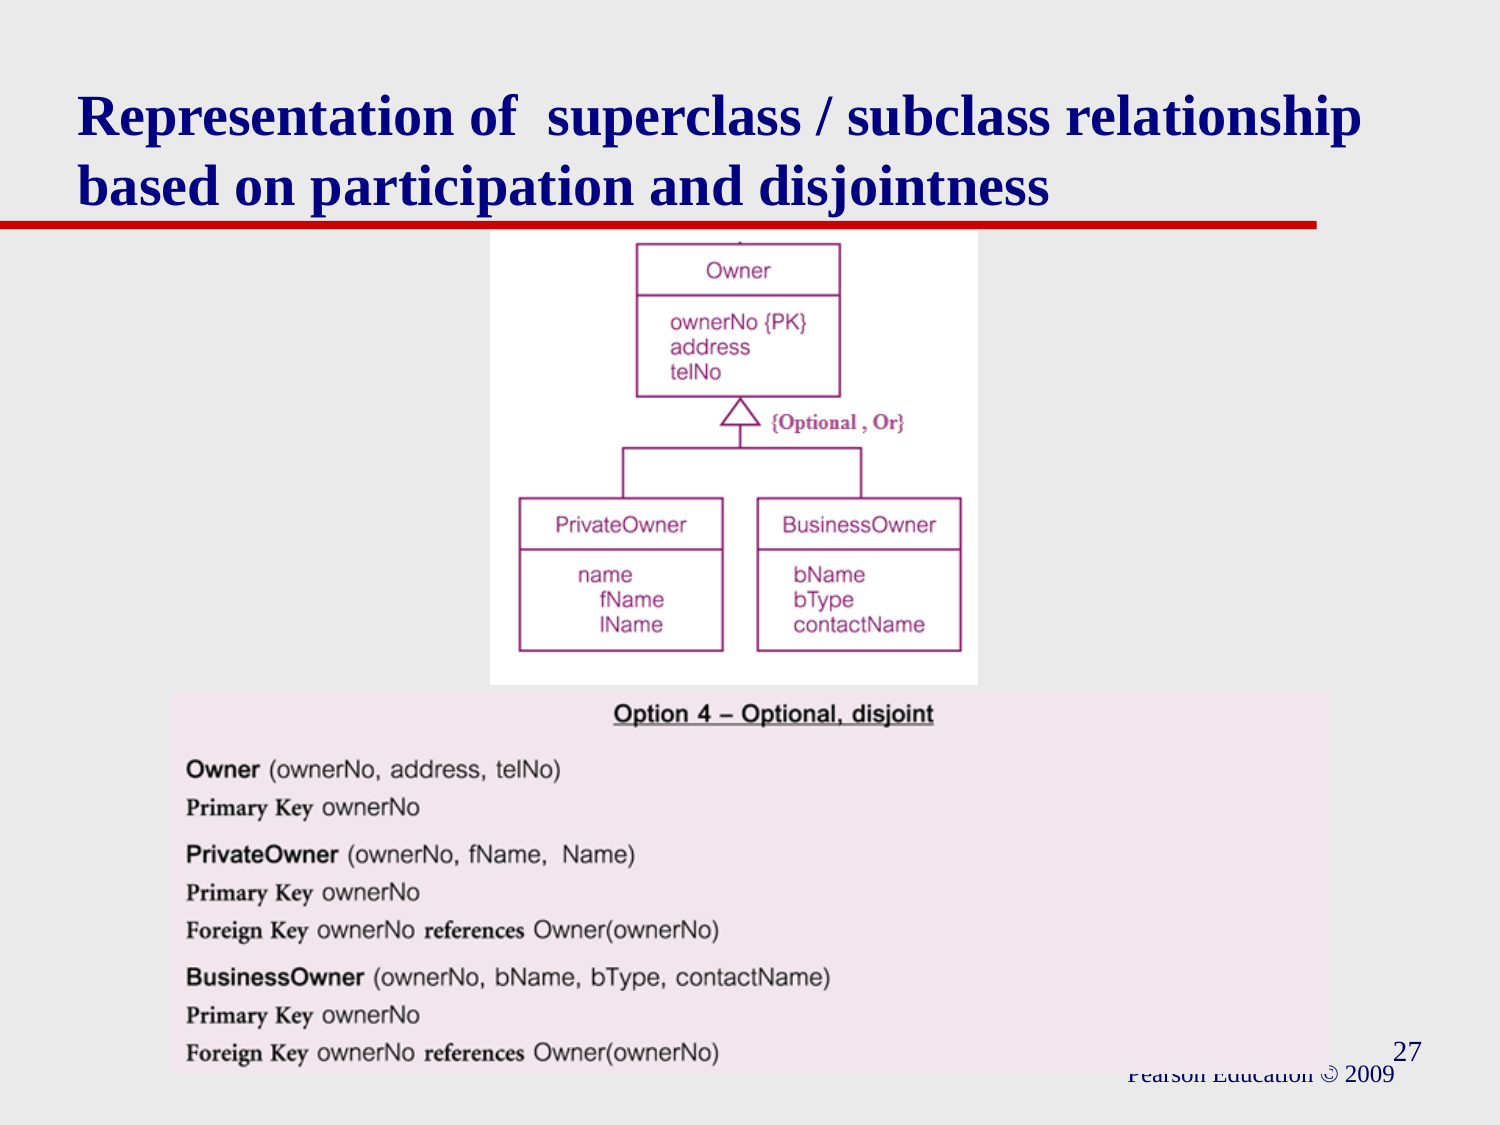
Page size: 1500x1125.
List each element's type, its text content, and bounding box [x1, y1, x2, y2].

slide_number 27 [1335, 1012, 1438, 1050]
title Representation of superclass / subclass relationship based on participation and disjointness [62, 43, 1424, 226]
picture [489, 231, 978, 685]
text_box Pearson Education © 2009 [1112, 1050, 1500, 1095]
picture [170, 692, 1330, 1074]
